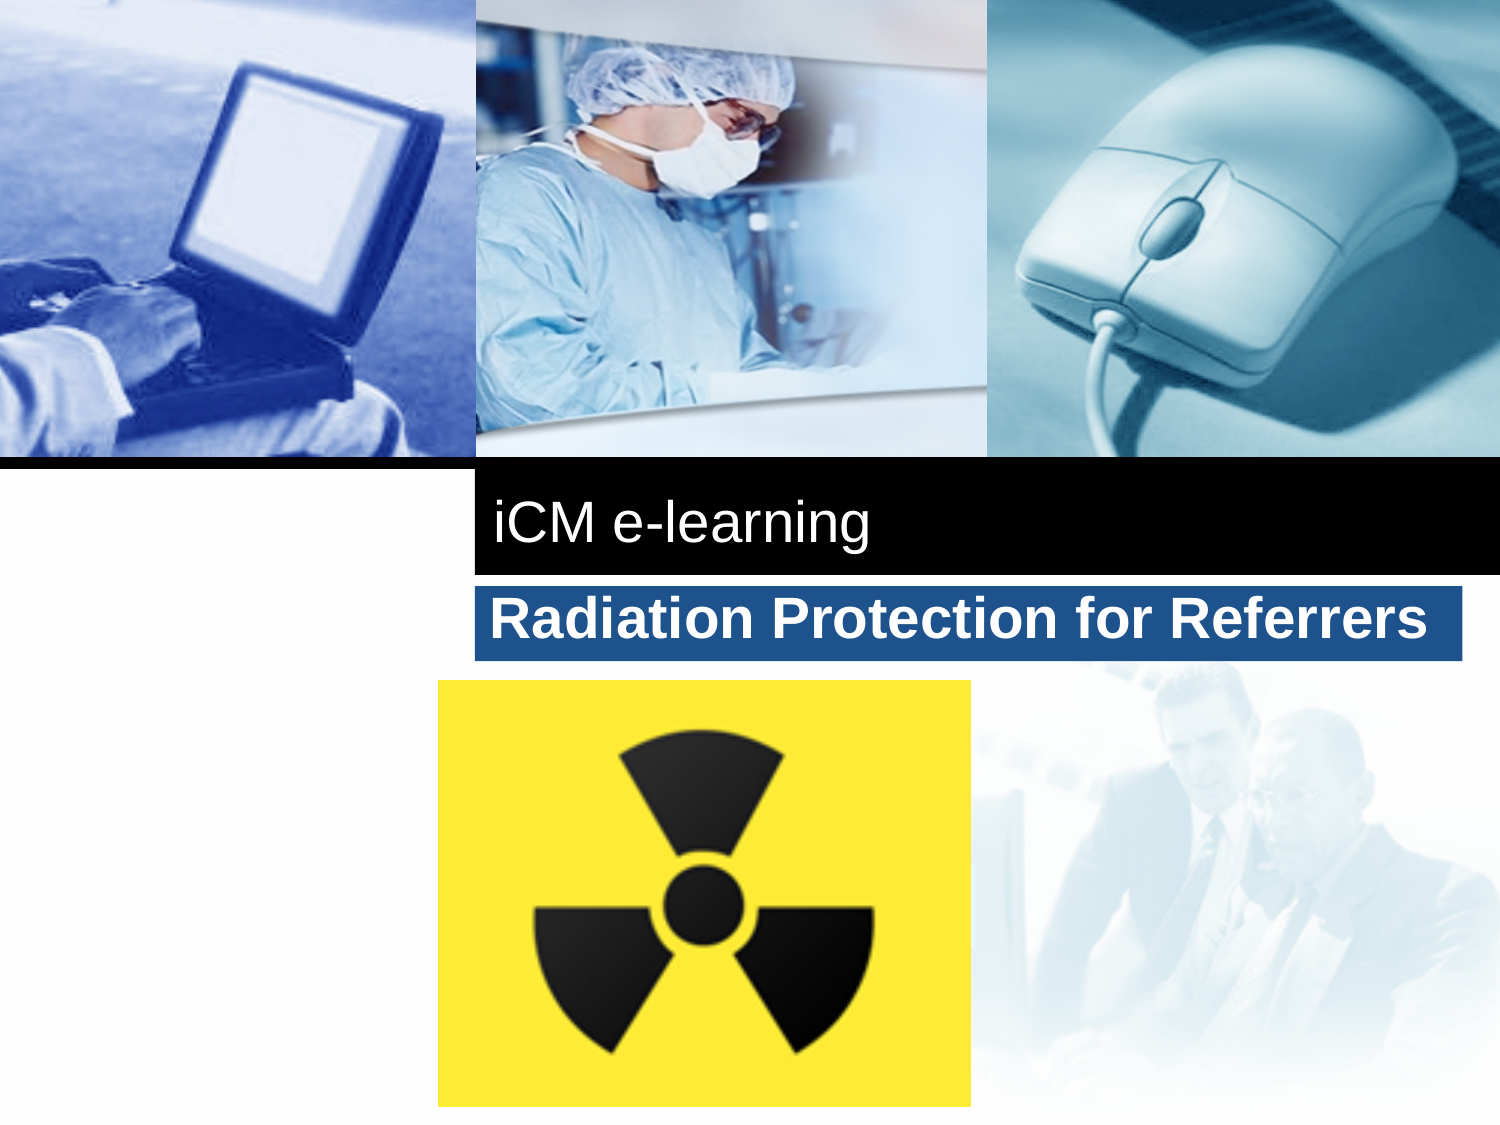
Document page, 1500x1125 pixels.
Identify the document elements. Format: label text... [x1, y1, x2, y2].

picture [0, 469, 1500, 1125]
subtitle Radiation Protection for Referrers [474, 586, 1463, 662]
picture [0, 0, 1500, 457]
title iCM e-learning [478, 462, 1500, 575]
